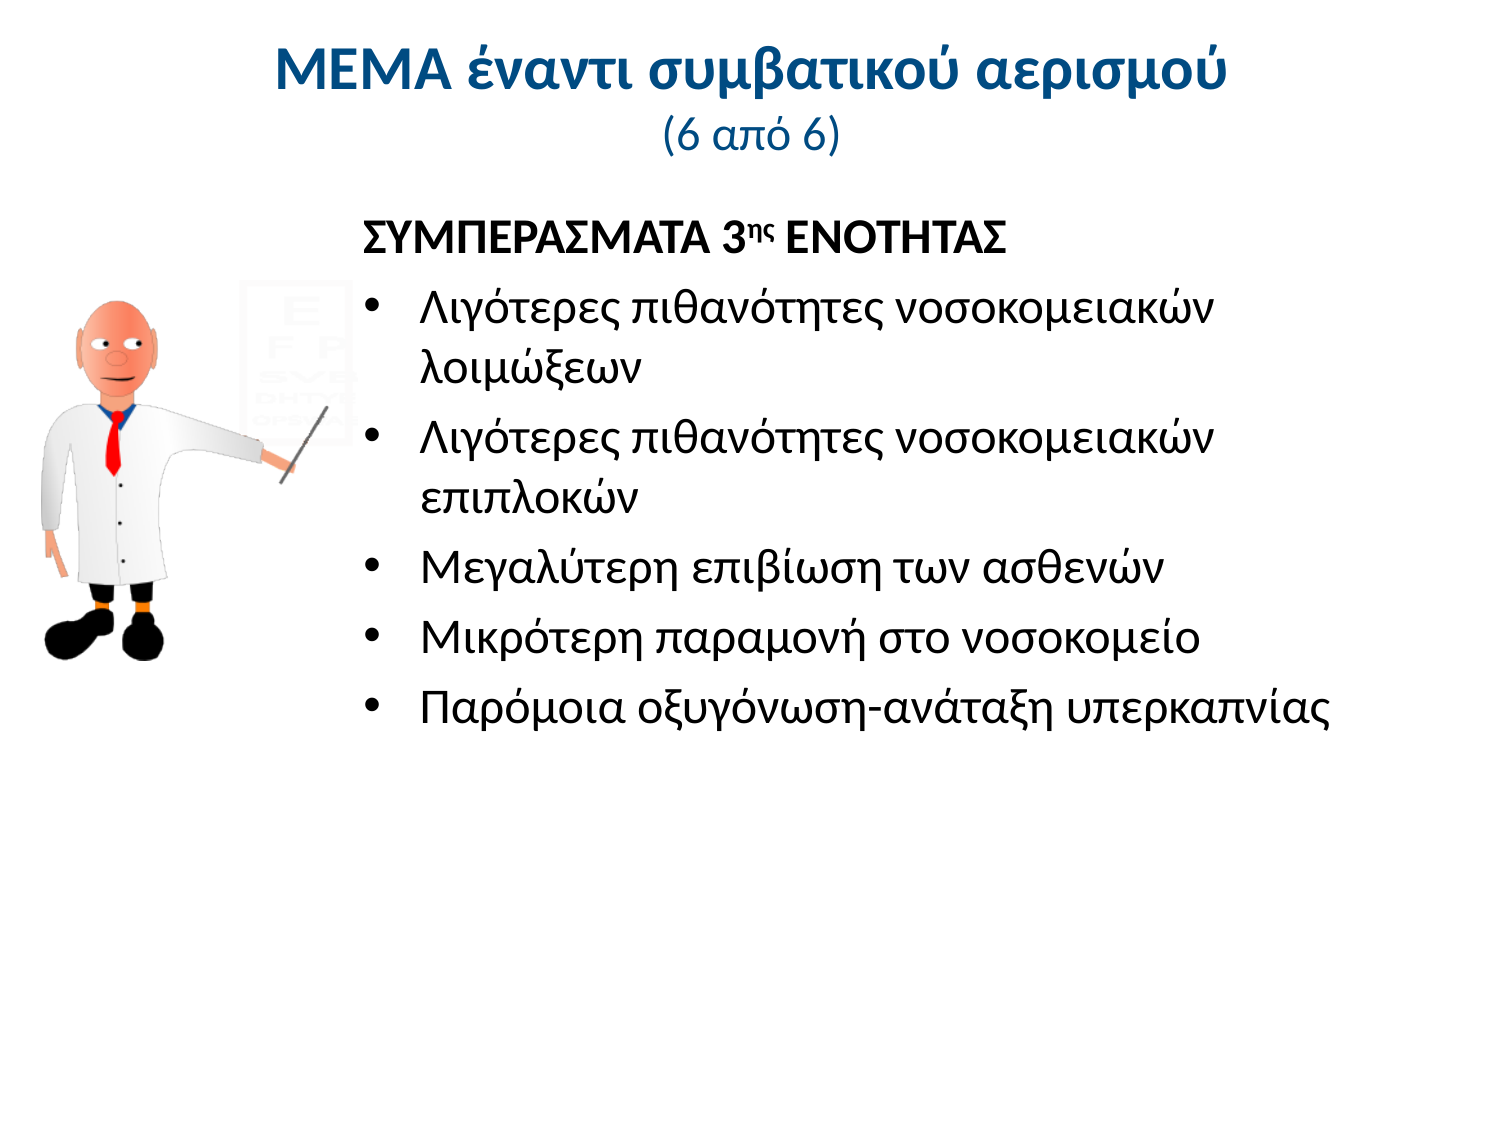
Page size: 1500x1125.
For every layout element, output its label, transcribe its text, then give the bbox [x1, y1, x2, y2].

list ΣΥΜΠΕΡΑΣΜΑΤΑ 3ης ΕΝΟΤΗΤΑΣ Λιγότερες πιθανότητες νοσοκομειακών λοιμώξεων Λιγότερες πιθανότητες νοσοκομειακών επιπλοκών Μεγαλύτερη επιβίωση των ασθενών Μικρότερη παραμονή στο νοσοκομείο Παρόμοια οξυγόνωση-ανάταξη υπερκαπνίας [348, 196, 1447, 1024]
picture [41, 279, 358, 661]
title ΜΕΜΑ έναντι συμβατικού αερισμού (6 από 6) [76, 19, 1427, 169]
